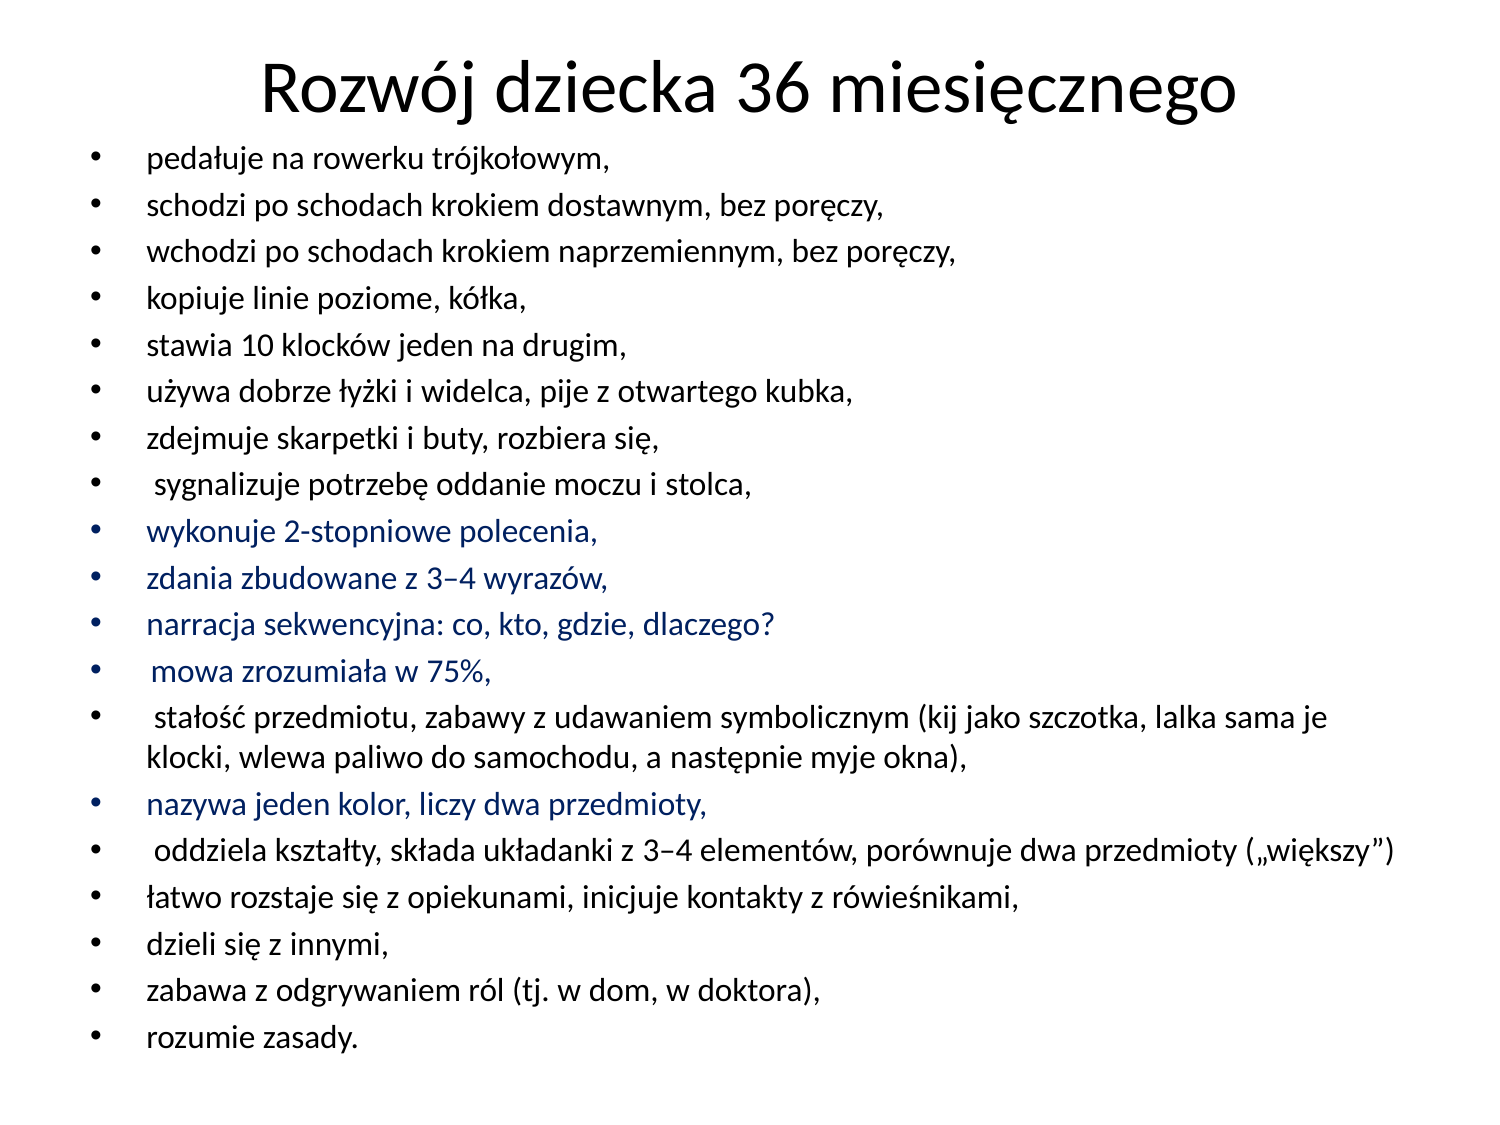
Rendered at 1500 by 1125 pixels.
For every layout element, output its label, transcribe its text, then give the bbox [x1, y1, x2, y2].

list pedałuje na rowerku trójkołowym, schodzi po schodach krokiem dostawnym, bez poręczy, wchodzi po schodach krokiem naprzemiennym, bez poręczy, kopiuje linie poziome, kółka, stawia 10 klocków jeden na drugim, używa dobrze łyżki i widelca, pije z otwartego kubka, zdejmuje skarpetki i buty, rozbiera się, sygnalizuje potrzebę oddanie moczu i stolca, wykonuje 2-stopniowe polecenia, zdania zbudowane z 3–4 wyrazów, narracja sekwencyjna: co, kto, gdzie, dlaczego? mowa zrozumiała w 75%, stałość przedmiotu, zabawy z udawaniem symbolicznym (kij jako szczotka, lalka sama je klocki, wlewa paliwo do samochodu, a następnie myje okna), nazywa jeden kolor, liczy dwa przedmioty, oddziela kształty, składa układanki z 3–4 elementów, porównuje dwa przedmioty („większy”) łatwo rozstaje się z opiekunami, inicjuje kontakty z rówieśnikami, dzieli się z innymi, zabawa z odgrywaniem ról (tj. w dom, w doktora), rozumie zasady. [75, 128, 1418, 1090]
title Rozwój dziecka 36 miesięcznego [75, 0, 1425, 164]
